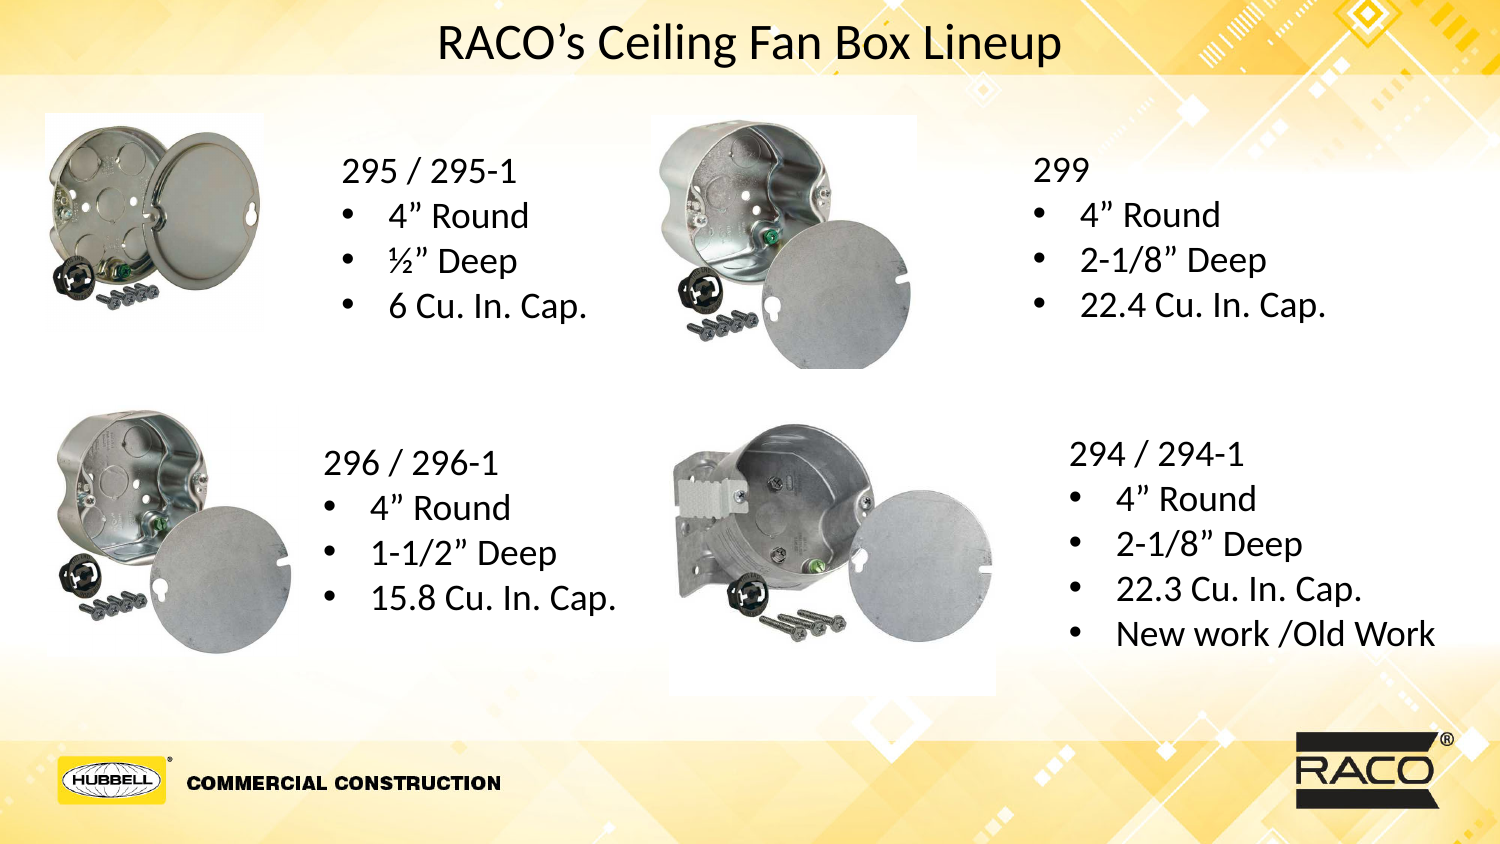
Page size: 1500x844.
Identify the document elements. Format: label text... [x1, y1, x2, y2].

picture [0, 0, 1500, 844]
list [45, 113, 264, 332]
text_box 296 / 296-1 4” Round 1-1/2” Deep 15.8 Cu. In. Cap. [308, 430, 635, 626]
title RACO’s Ceiling Fan Box Lineup [75, 0, 1425, 78]
text_box 295 / 295-1 4” Round ½” Deep 6 Cu. In. Cap. [326, 138, 623, 334]
text_box 299 4” Round 2-1/8” Deep 22.4 Cu. In. Cap. [1018, 137, 1403, 333]
text_box 294 / 294-1 4” Round 2-1/8” Deep 22.3 Cu. In. Cap. New work /Old Work [1054, 421, 1469, 662]
